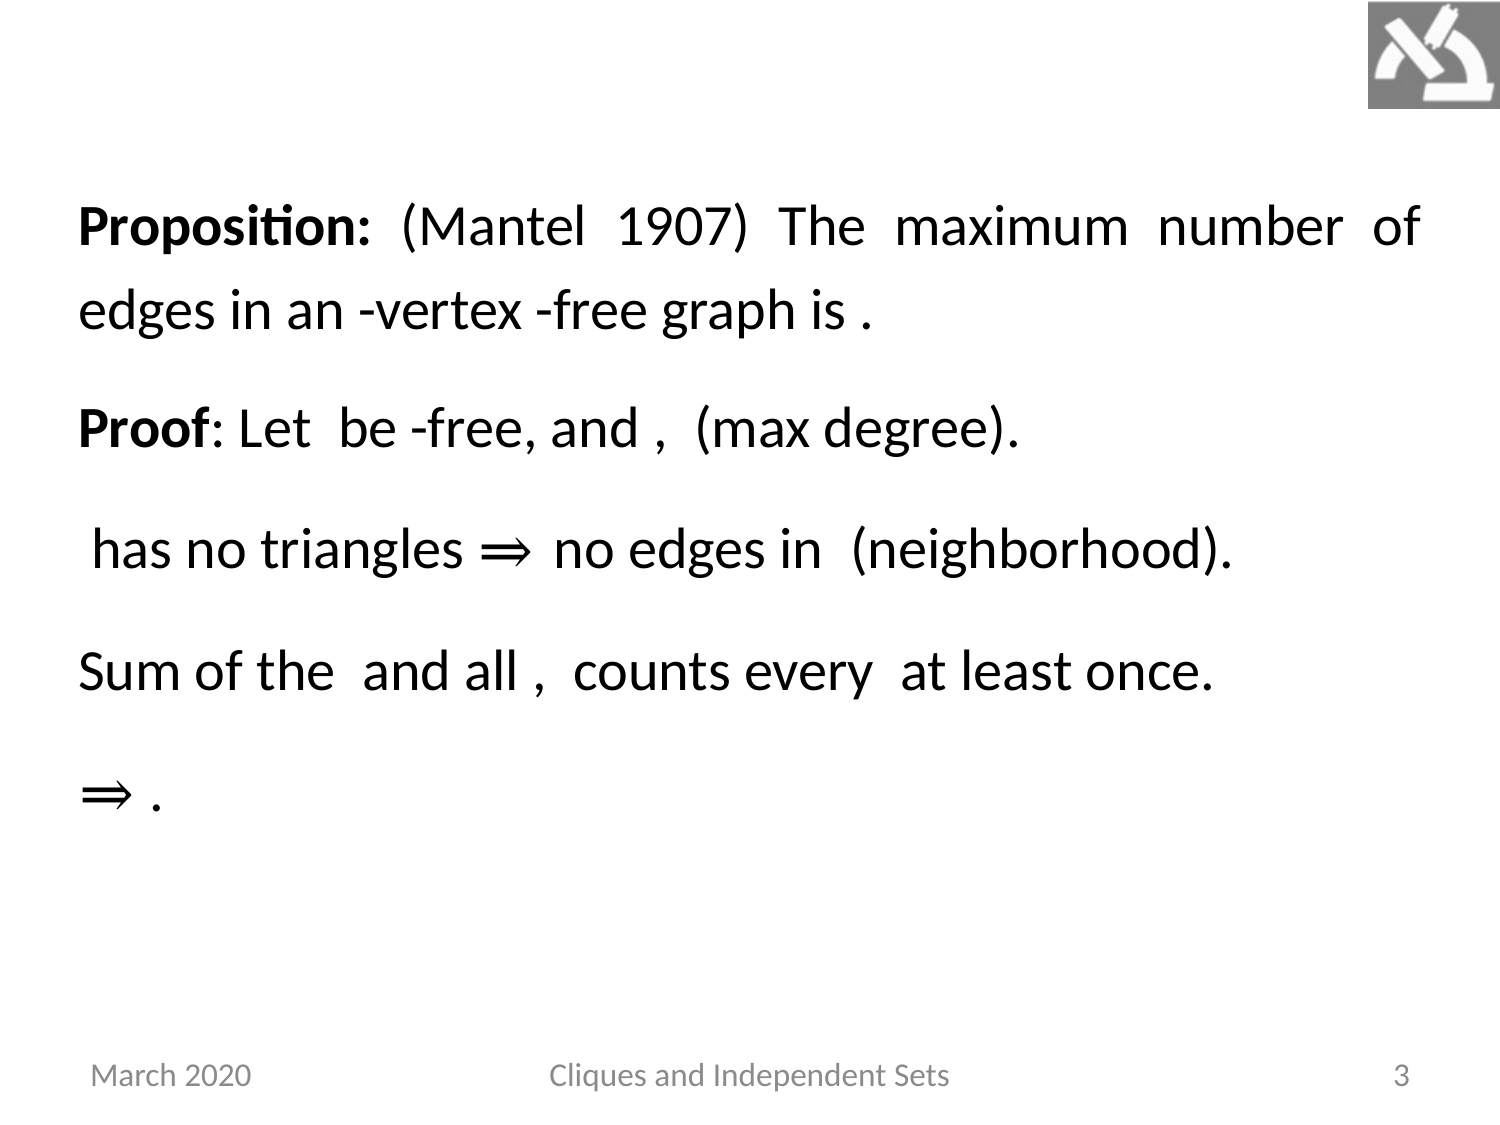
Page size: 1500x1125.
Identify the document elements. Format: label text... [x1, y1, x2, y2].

footer Cliques and Independent Sets [512, 1042, 988, 1103]
picture [1368, 1, 1500, 109]
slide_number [75, 1042, 425, 1103]
slide_number 3 [1074, 1042, 1425, 1103]
